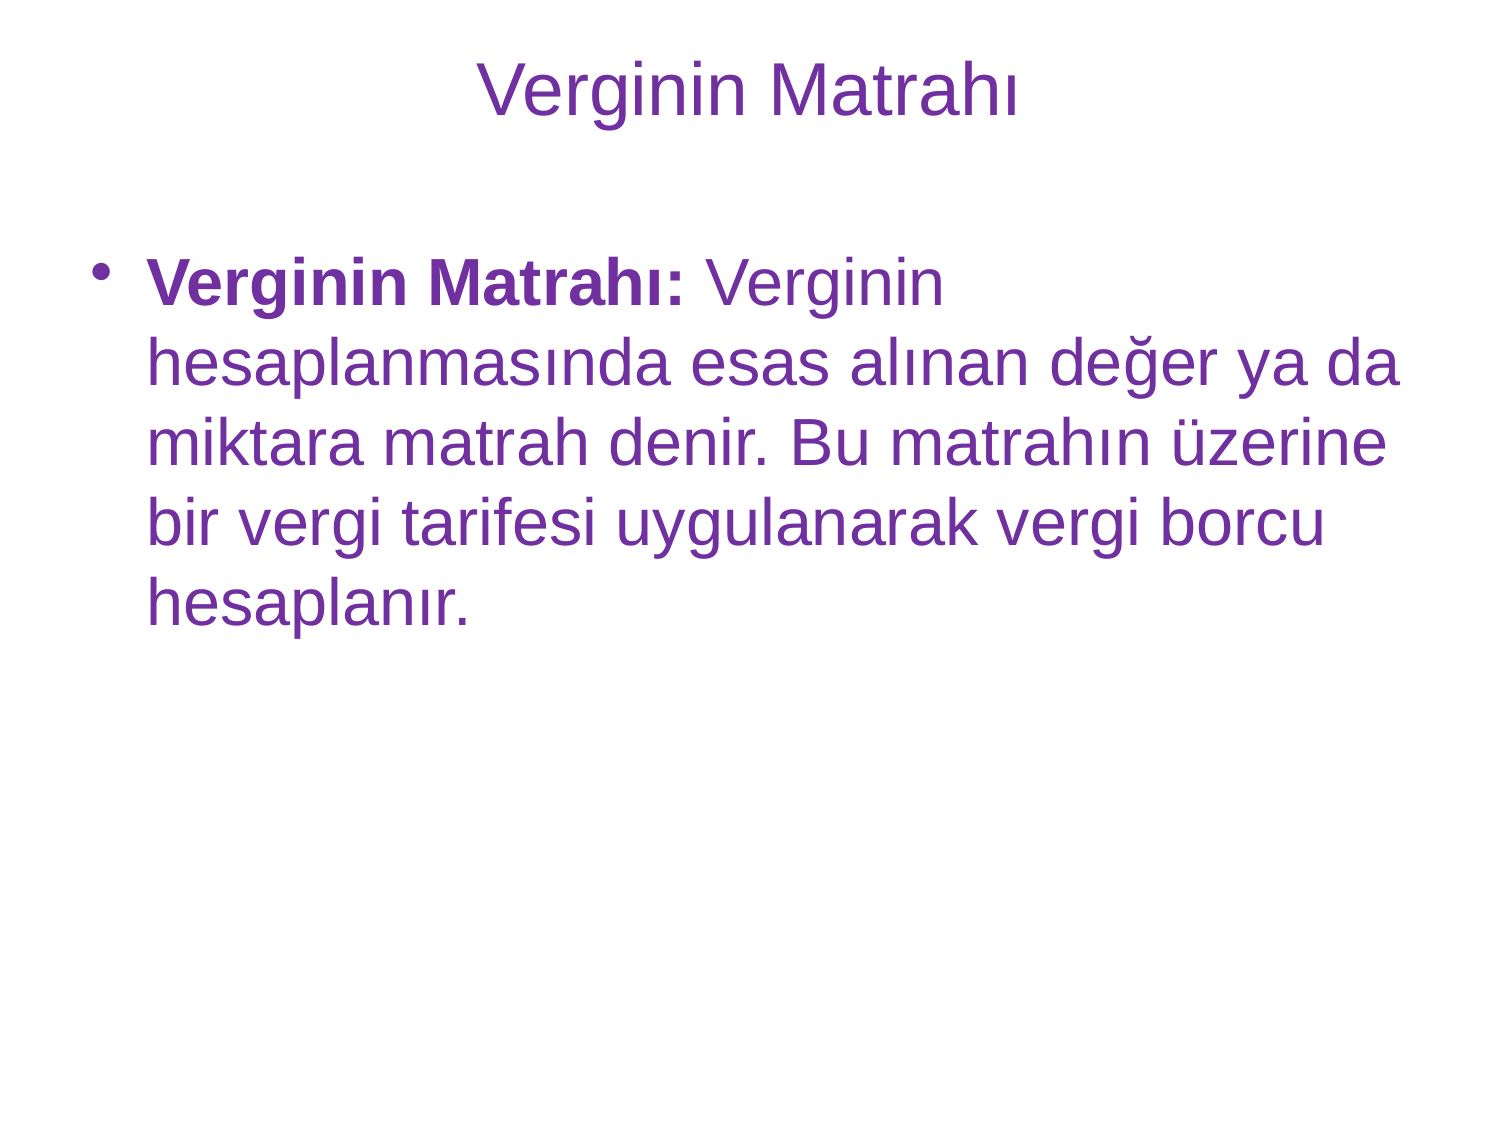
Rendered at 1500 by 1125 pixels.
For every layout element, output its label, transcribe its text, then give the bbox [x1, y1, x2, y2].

title Verginin Matrahı [75, 45, 1425, 126]
list Verginin Matrahı: Verginin hesaplanmasında esas alınan değer ya da miktara matrah denir. Bu matrahın üzerine bir vergi tarifesi uygulanarak vergi borcu hesaplanır. [75, 231, 1425, 1005]
